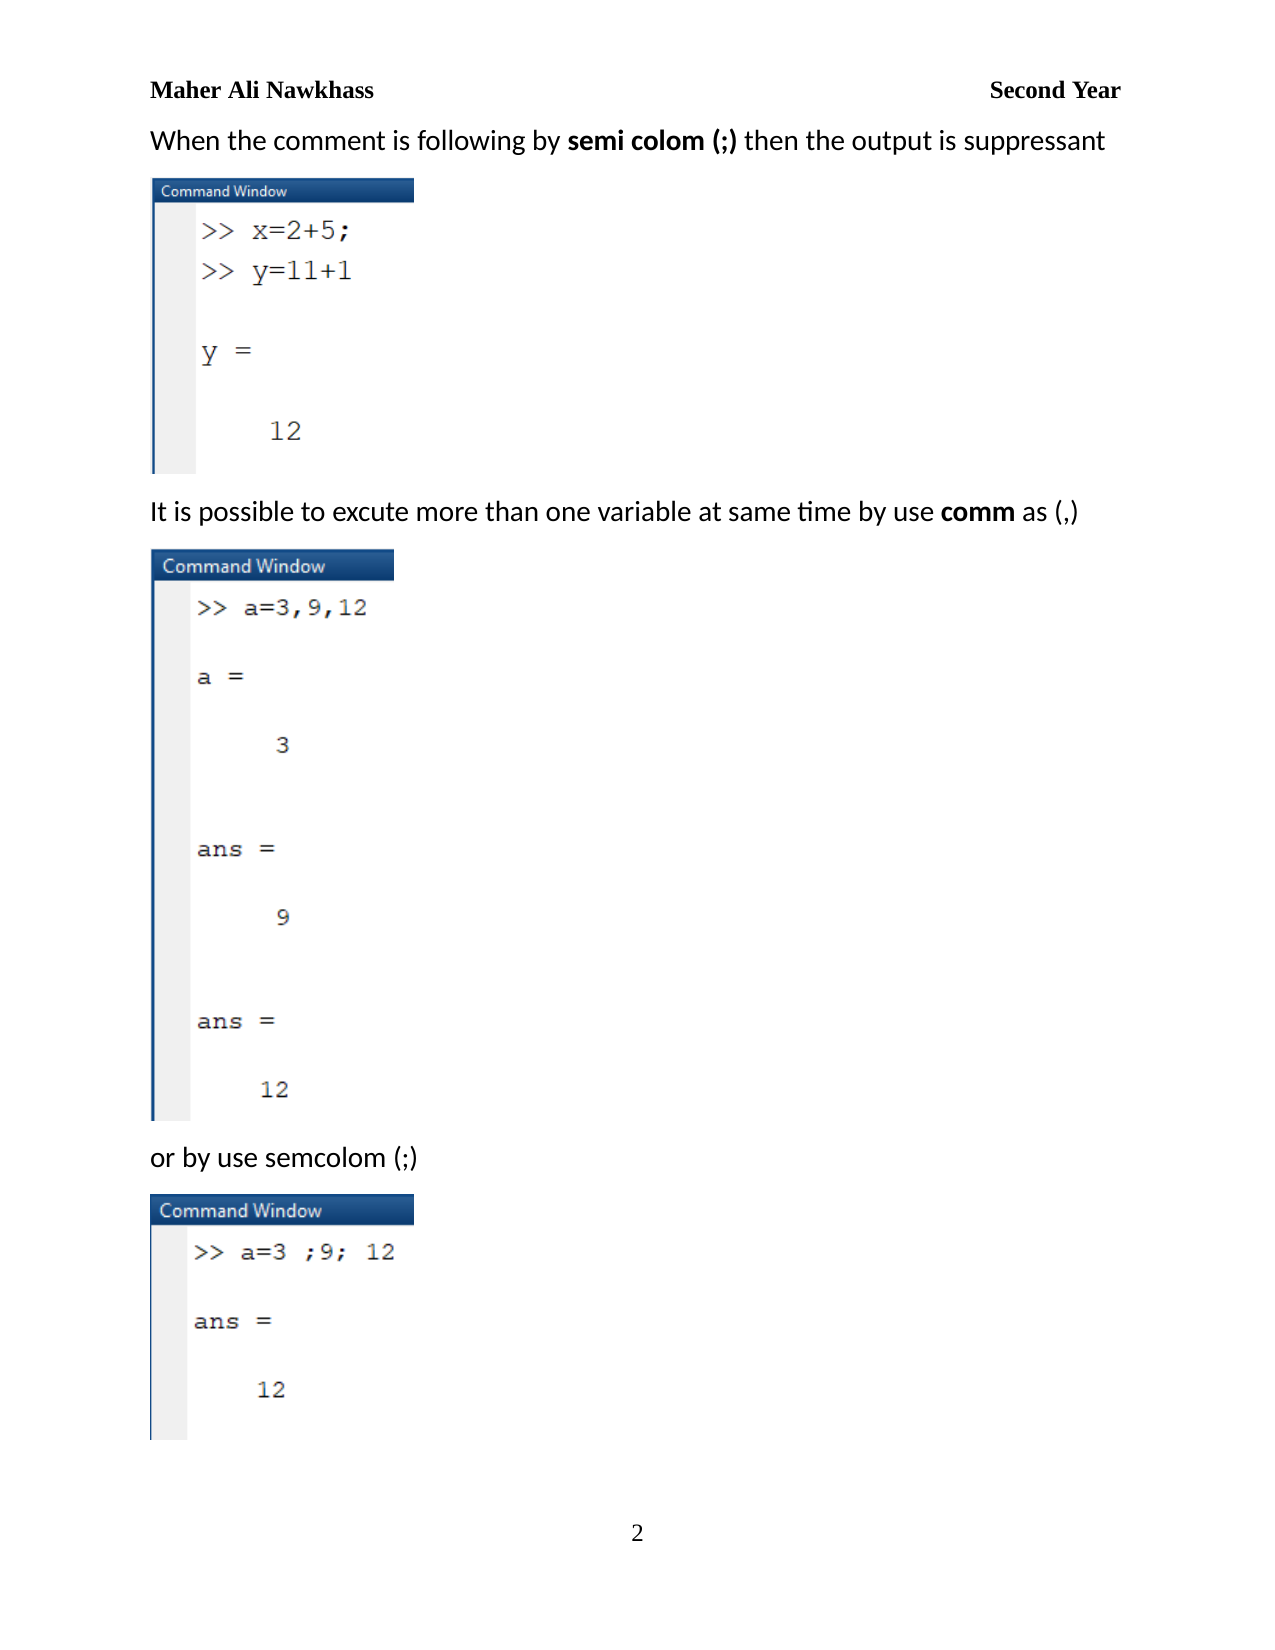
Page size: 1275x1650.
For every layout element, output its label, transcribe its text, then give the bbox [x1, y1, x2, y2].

picture [149, 1194, 415, 1440]
picture [149, 548, 394, 1121]
text_box It is possible to excute more than one variable at same time by use comm as (,) [147, 490, 1089, 528]
text_box or by use semcolom (;) [147, 1136, 422, 1174]
picture [149, 177, 415, 474]
text_box Maher Ali Nawkhass Second Year When the comment is following by semi colom (;) then the output is suppressant [147, 55, 1126, 157]
slide_number 2 [625, 1517, 651, 1650]
